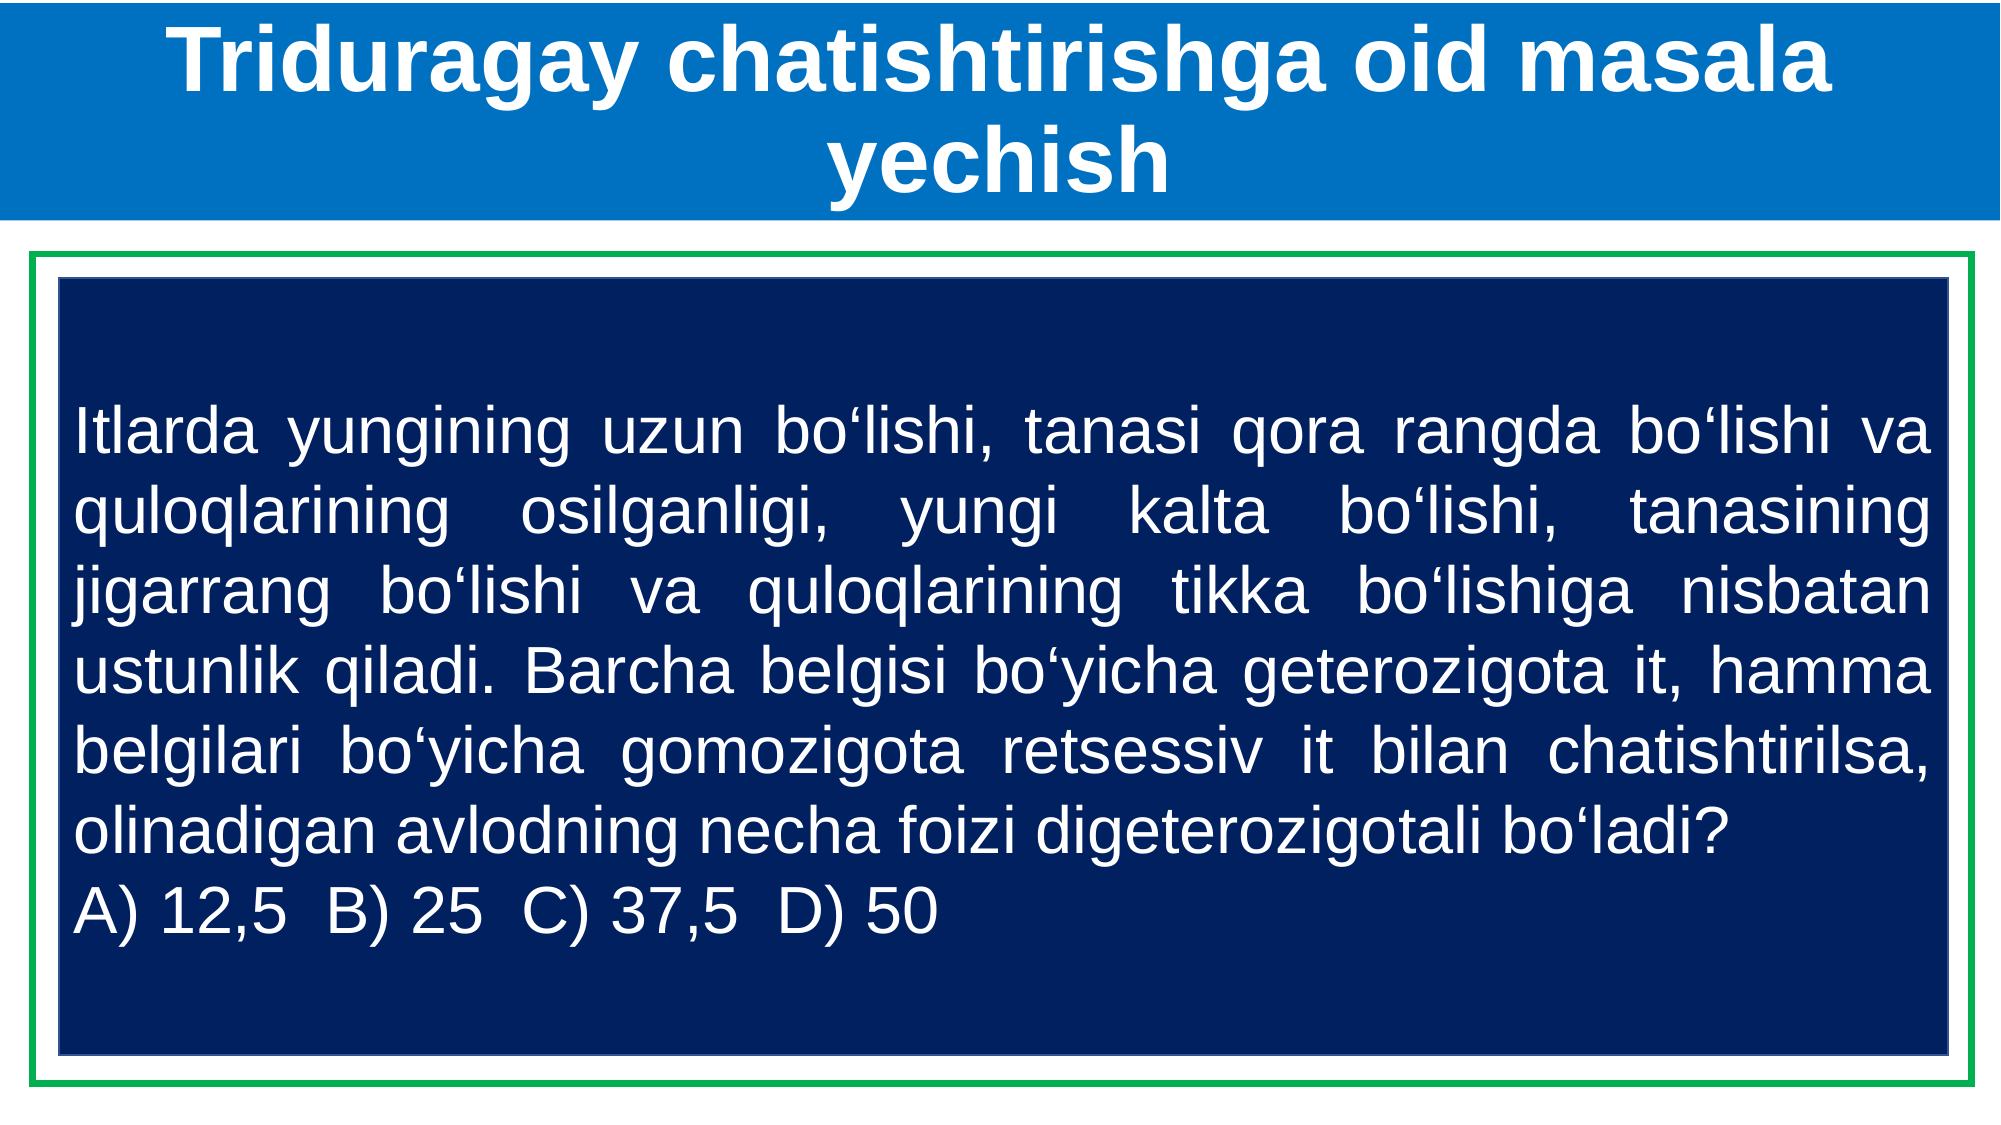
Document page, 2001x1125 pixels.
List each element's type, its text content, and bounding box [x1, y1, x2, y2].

text_box Itlarda yungining uzun bo‘lishi, tanasi qora rangda bo‘lishi va quloqlarining osilganligi, yungi kalta bo‘lishi, tanasining jigarrang bo‘lishi va quloqlarining tikka bo‘lishiga nisbatan ustunlik qiladi. Barcha belgisi bo‘yicha geterozigota it, hamma belgilari bo‘yicha gomozigota retsessiv it bilan chatishtirilsa, olinadigan avlodning necha foizi digeterozigotali bo‘ladi? A) 12,5 B) 25 C) 37,5 D) 50 [58, 277, 1949, 1056]
text_box [32, 253, 1973, 1085]
title Triduragay chatishtirishga oid masala yechish [0, 3, 2000, 221]
